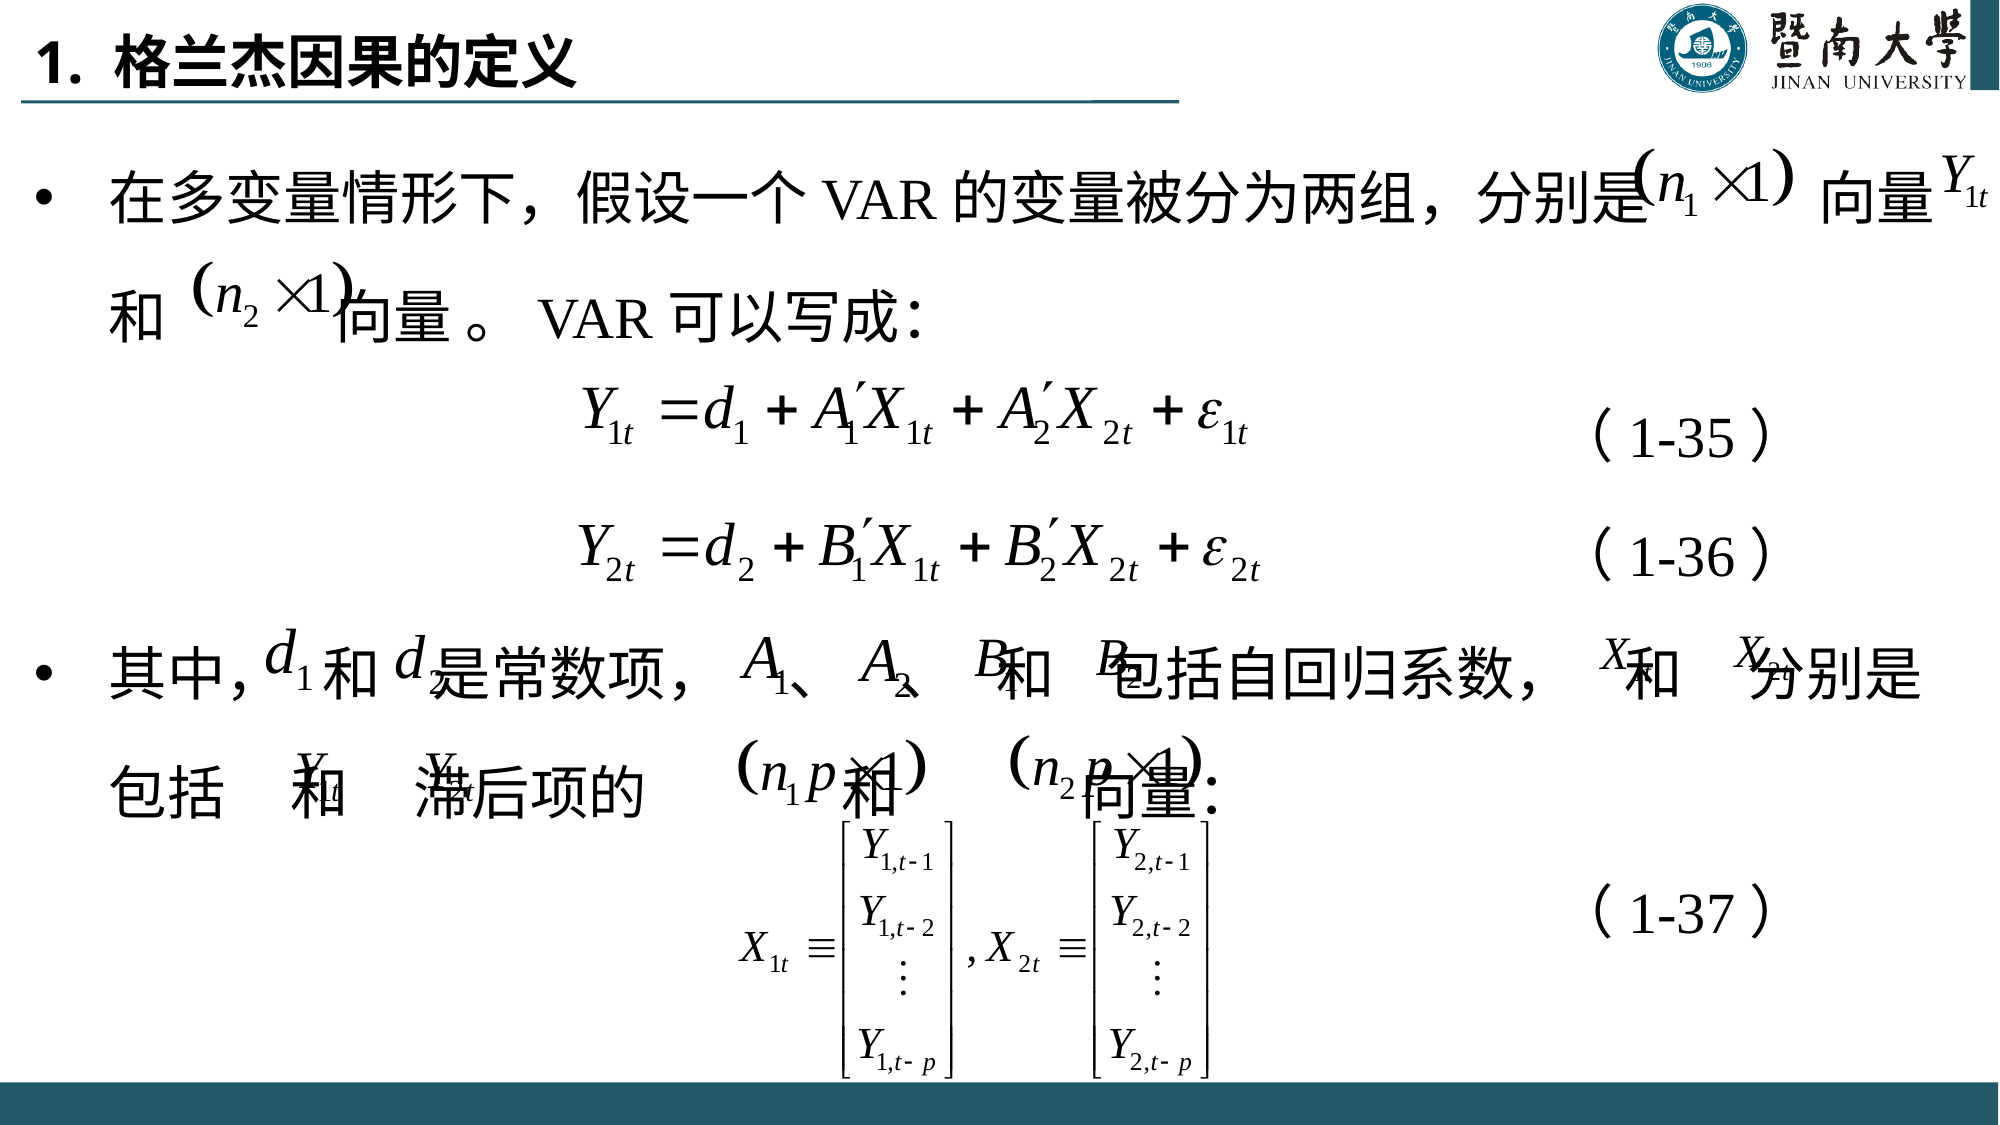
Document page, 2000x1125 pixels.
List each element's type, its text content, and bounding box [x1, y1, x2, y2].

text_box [1723, 621, 1802, 692]
text_box 在多变量情形下，假设一个VAR的变量被分为两组，分别是 向量 和 向量 。VAR可以写成： （1-35） （1-36） 其中， 和 是常数项， 、 、 和 包括自回归系数， 和 分别是包括 和 滞后项的 和 向量： （1-37） [19, 104, 1971, 953]
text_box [418, 735, 485, 815]
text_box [729, 812, 1227, 1088]
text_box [1085, 621, 1153, 702]
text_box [1934, 136, 2000, 221]
picture [1657, 3, 1967, 93]
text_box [963, 621, 1025, 705]
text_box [1001, 723, 1210, 811]
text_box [1625, 136, 1800, 237]
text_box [729, 728, 931, 812]
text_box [289, 735, 351, 815]
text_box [729, 615, 797, 710]
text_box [574, 366, 1260, 459]
title 1. 格兰杰因果的定义 [19, 0, 799, 104]
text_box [1589, 622, 1660, 693]
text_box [846, 618, 925, 713]
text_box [569, 504, 1272, 596]
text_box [254, 609, 325, 706]
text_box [184, 250, 362, 347]
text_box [385, 615, 458, 710]
